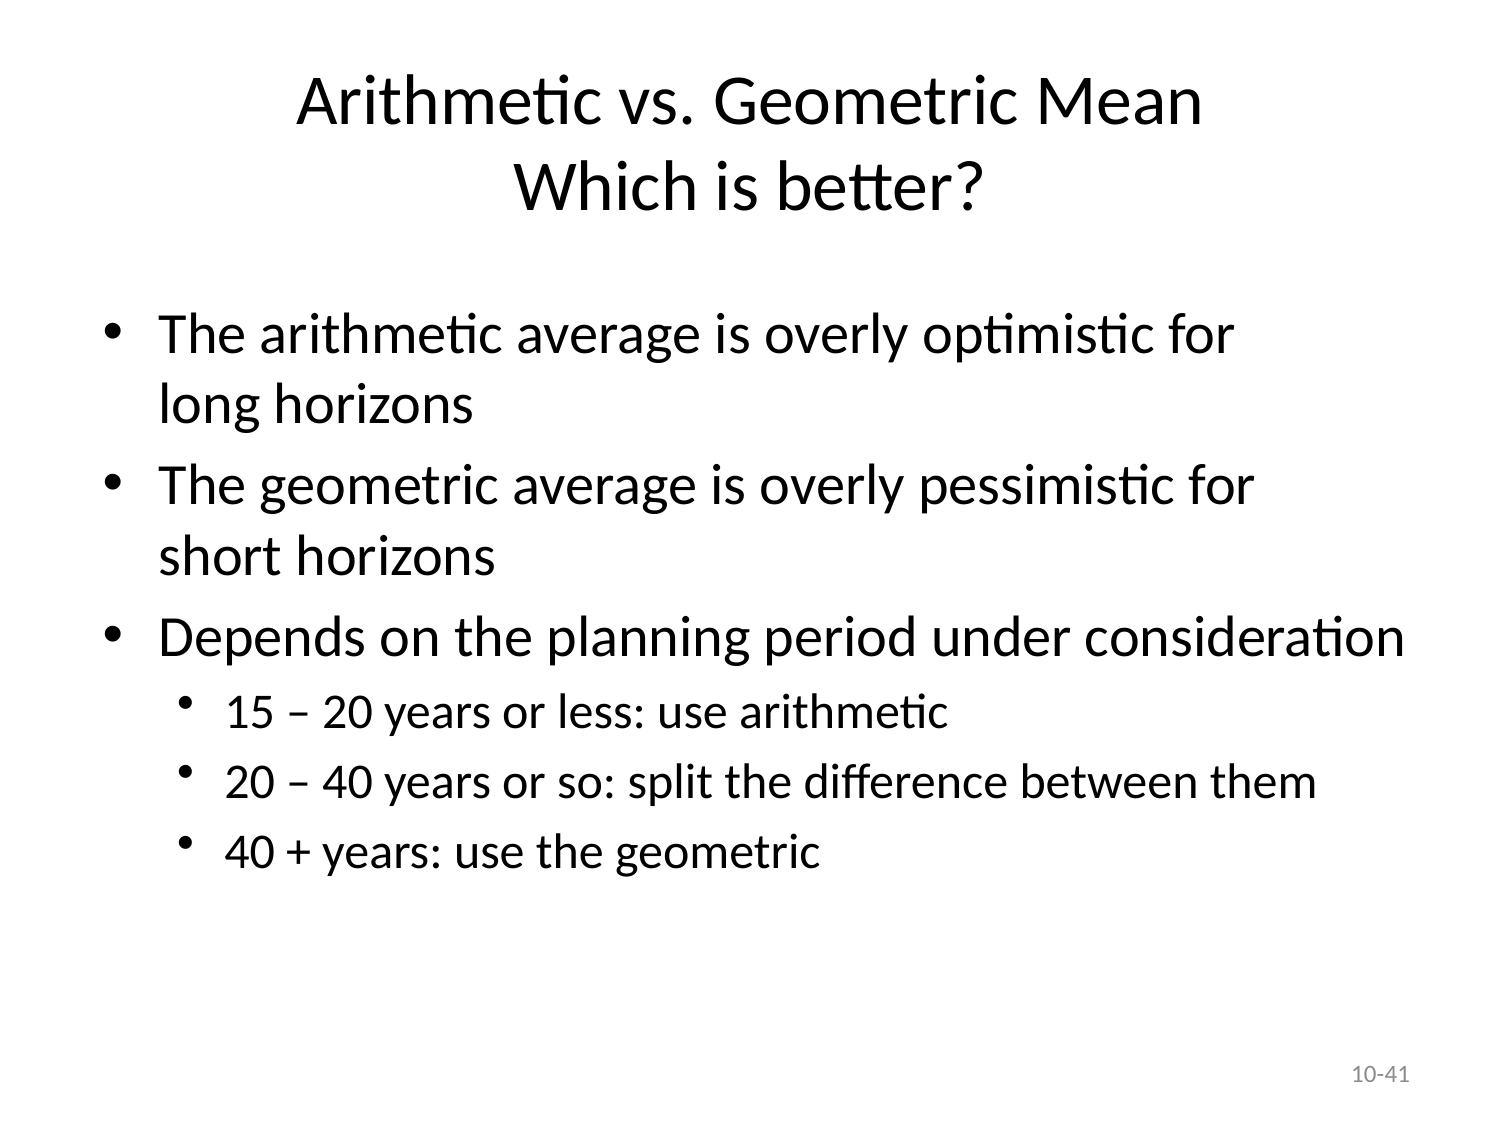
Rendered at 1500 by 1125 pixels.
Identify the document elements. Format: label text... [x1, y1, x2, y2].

slide_number 10-41 [1074, 1042, 1425, 1103]
list The arithmetic average is overly optimistic for long horizons The geometric average is overly pessimistic for short horizons Depends on the planning period under consideration 15 – 20 years or less: use arithmetic 20 – 40 years or so: split the difference between them 40 + years: use the geometric [87, 287, 1450, 1030]
title Arithmetic vs. Geometric Mean Which is better? [75, 45, 1425, 233]
